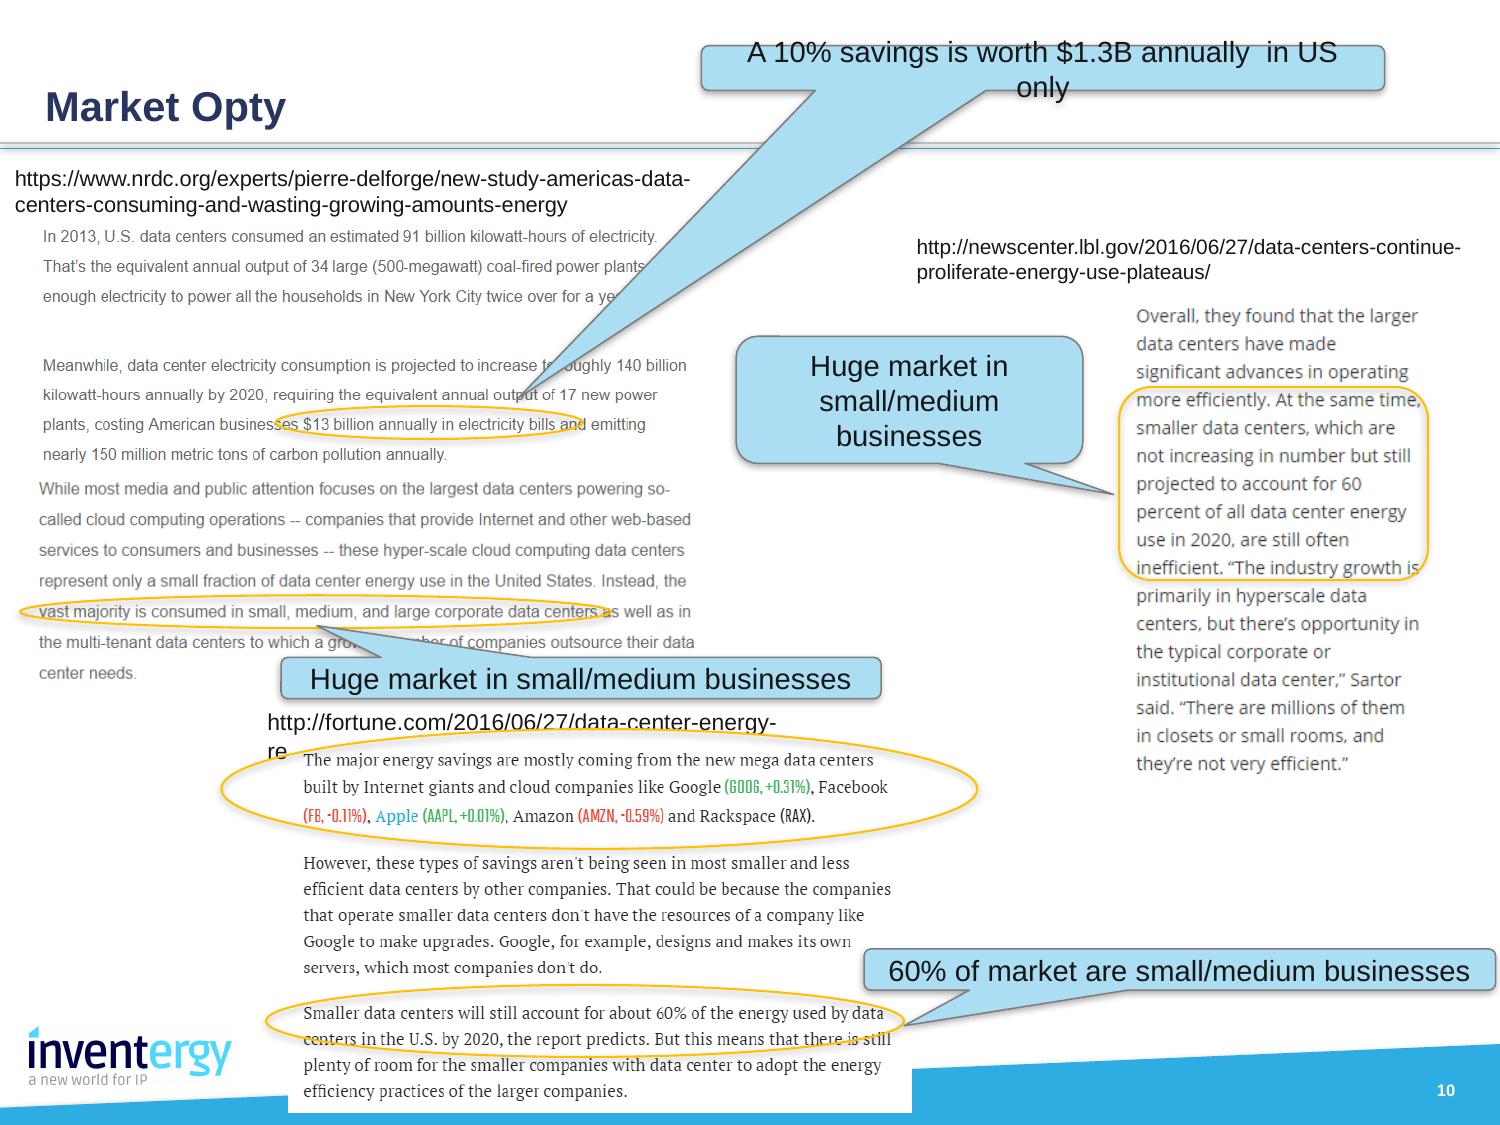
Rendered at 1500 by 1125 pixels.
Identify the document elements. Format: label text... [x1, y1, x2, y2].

text_box [19, 607, 25, 616]
text_box Huge market in small/medium businesses [281, 656, 882, 700]
picture [288, 736, 912, 1114]
text_box Huge market in small/medium businesses [735, 335, 1115, 496]
picture [30, 218, 703, 688]
text_box [265, 1008, 283, 1034]
text_box [220, 755, 283, 823]
text_box http://newscenter.lbl.gov/2016/06/27/data-centers-continue-proliferate-energy-use-plateaus/ [901, 226, 1500, 292]
slide_number 10 [1120, 1072, 1471, 1125]
text_box A 10% savings is worth $1.3B annually in US only [692, 44, 1386, 276]
picture [29, 1026, 232, 1085]
text_box https://www.nrdc.org/experts/pierre-delforge/new-study-americas-data-centers-consuming-and-wasting-growing-amounts-energy [0, 157, 746, 225]
text_box [424, 728, 775, 735]
picture [1128, 297, 1429, 783]
list http://fortune.com/2016/06/27/data-center-energy-report/ [252, 698, 856, 741]
text_box [1118, 402, 1123, 565]
title Market Opty [29, 12, 1471, 138]
text_box [916, 755, 979, 823]
text_box 60% of market are small/medium businesses [916, 948, 1497, 1025]
